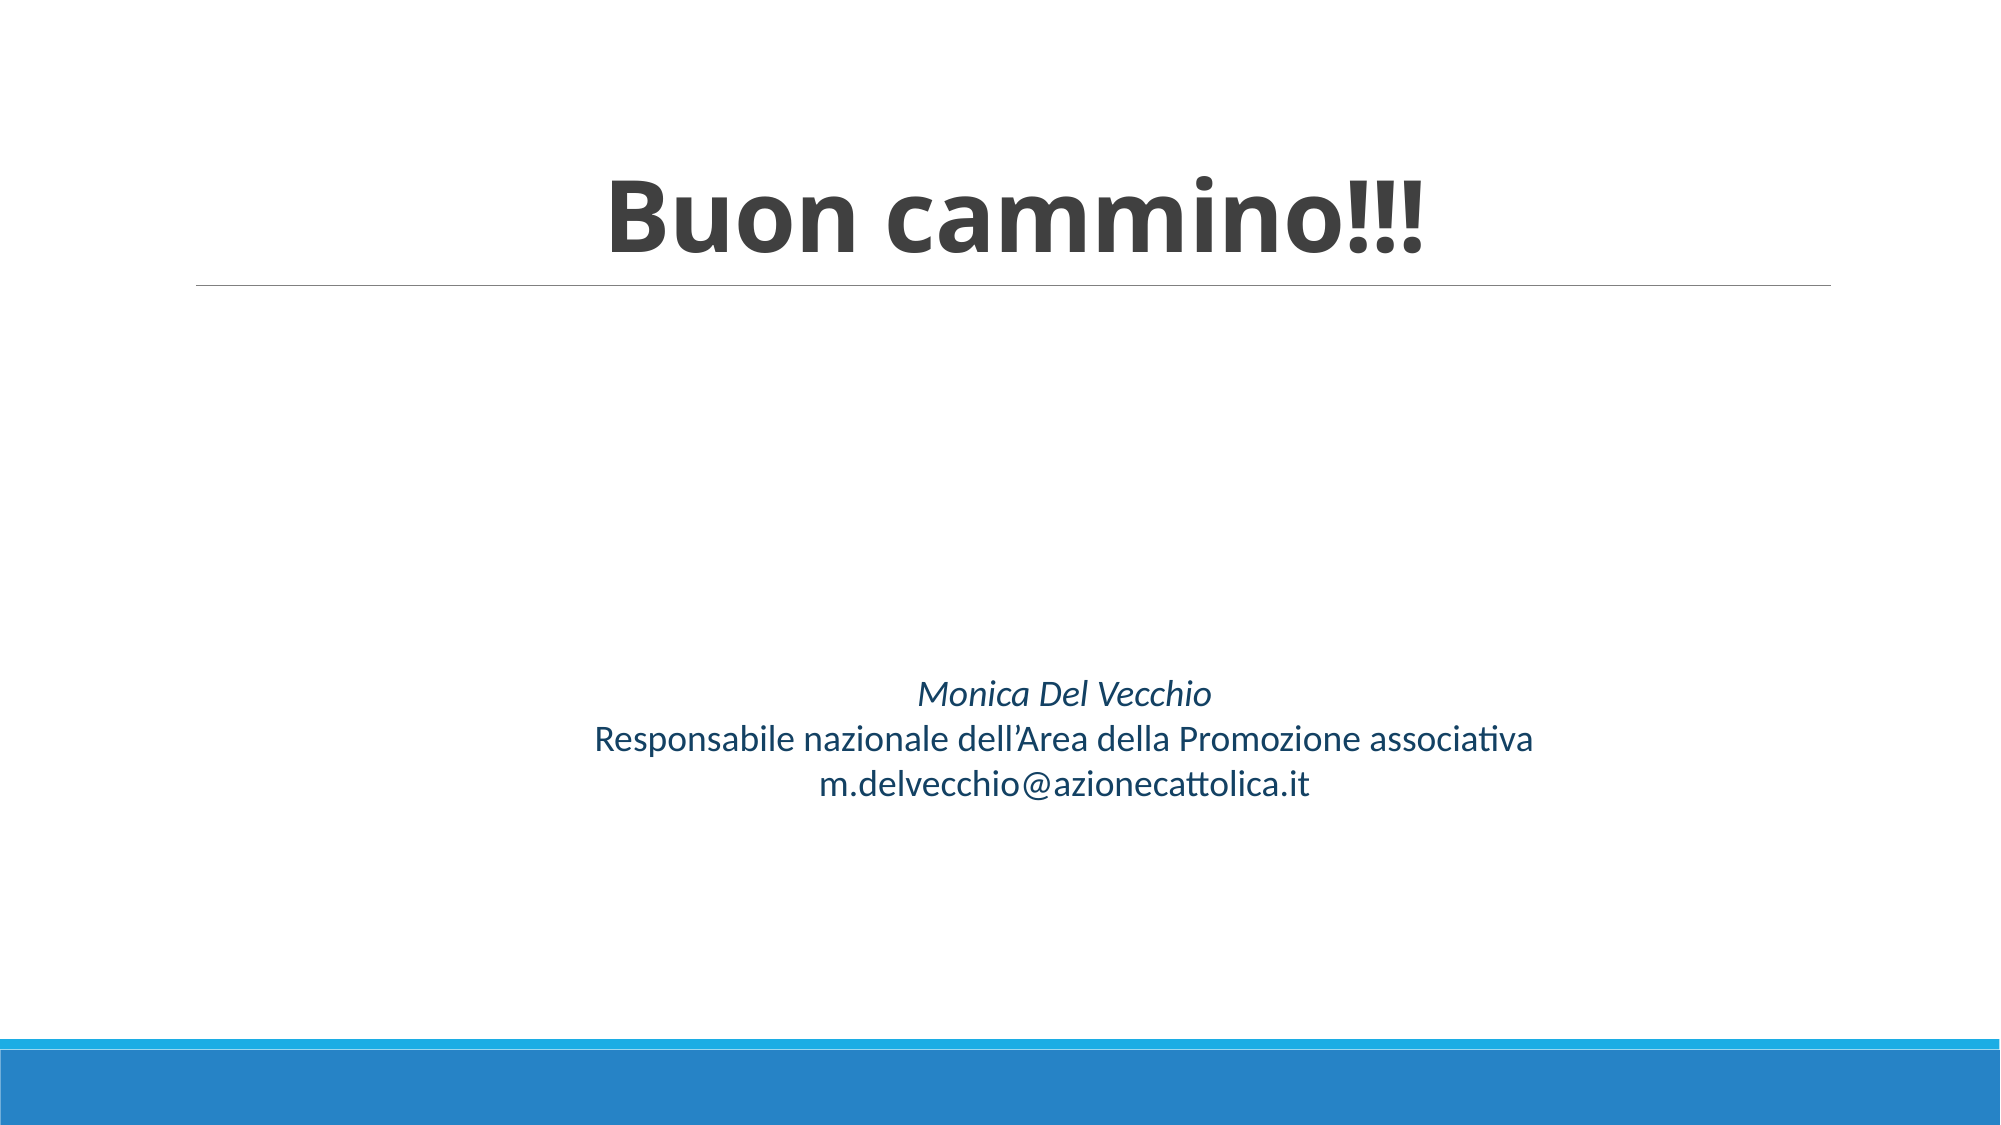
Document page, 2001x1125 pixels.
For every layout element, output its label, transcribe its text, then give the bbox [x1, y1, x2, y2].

text_box Monica Del Vecchio Responsabile nazionale dell’Area della Promozione associativa m.delvecchio@azionecattolica.it [498, 661, 1631, 811]
title Buon cammino!!! [190, 42, 1841, 281]
